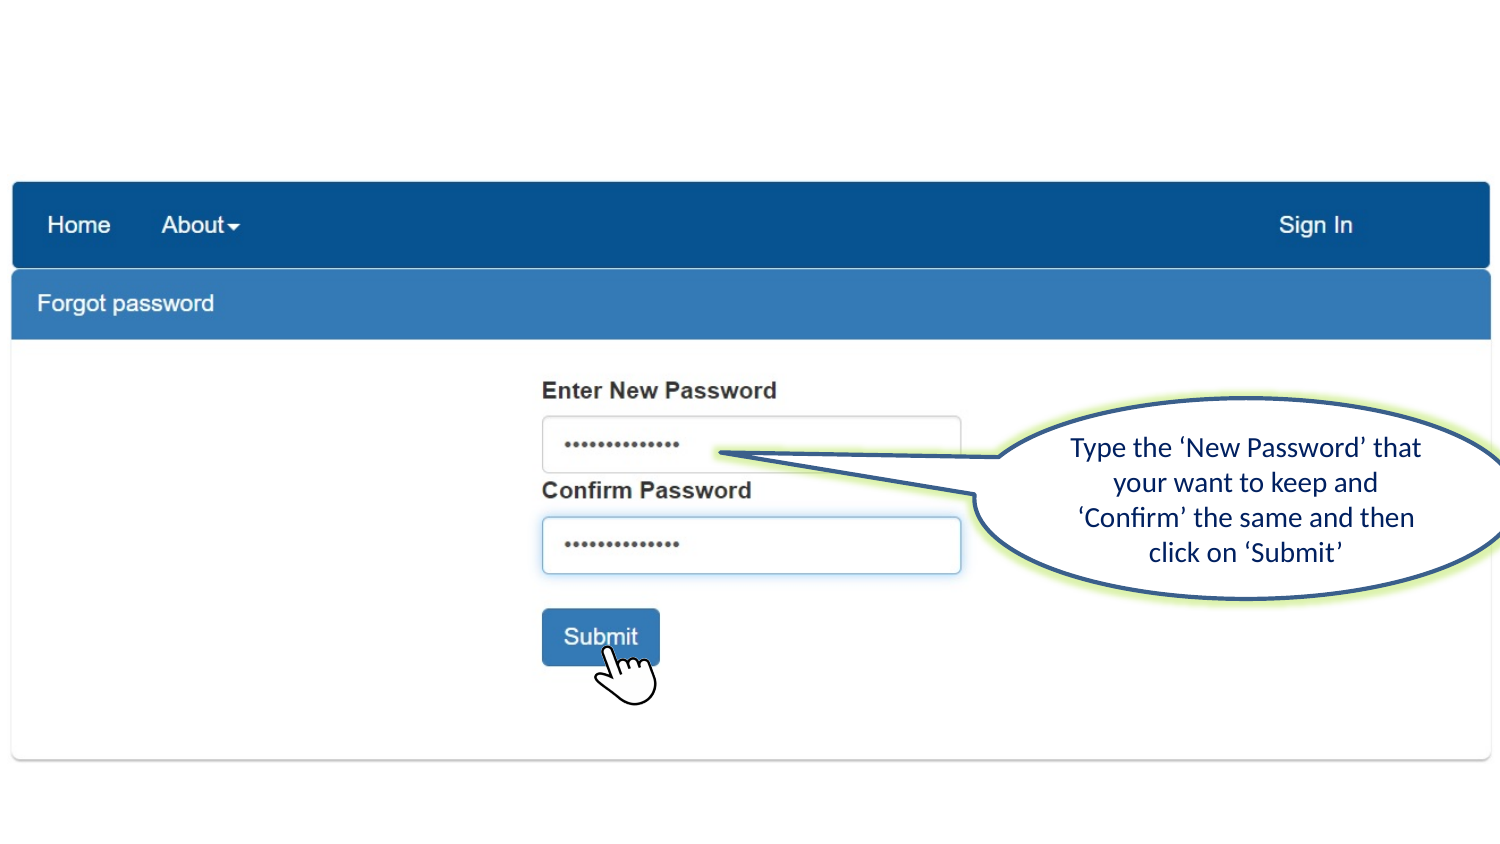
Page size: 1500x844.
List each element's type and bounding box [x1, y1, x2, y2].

picture [584, 630, 662, 709]
list [7, 174, 1500, 765]
